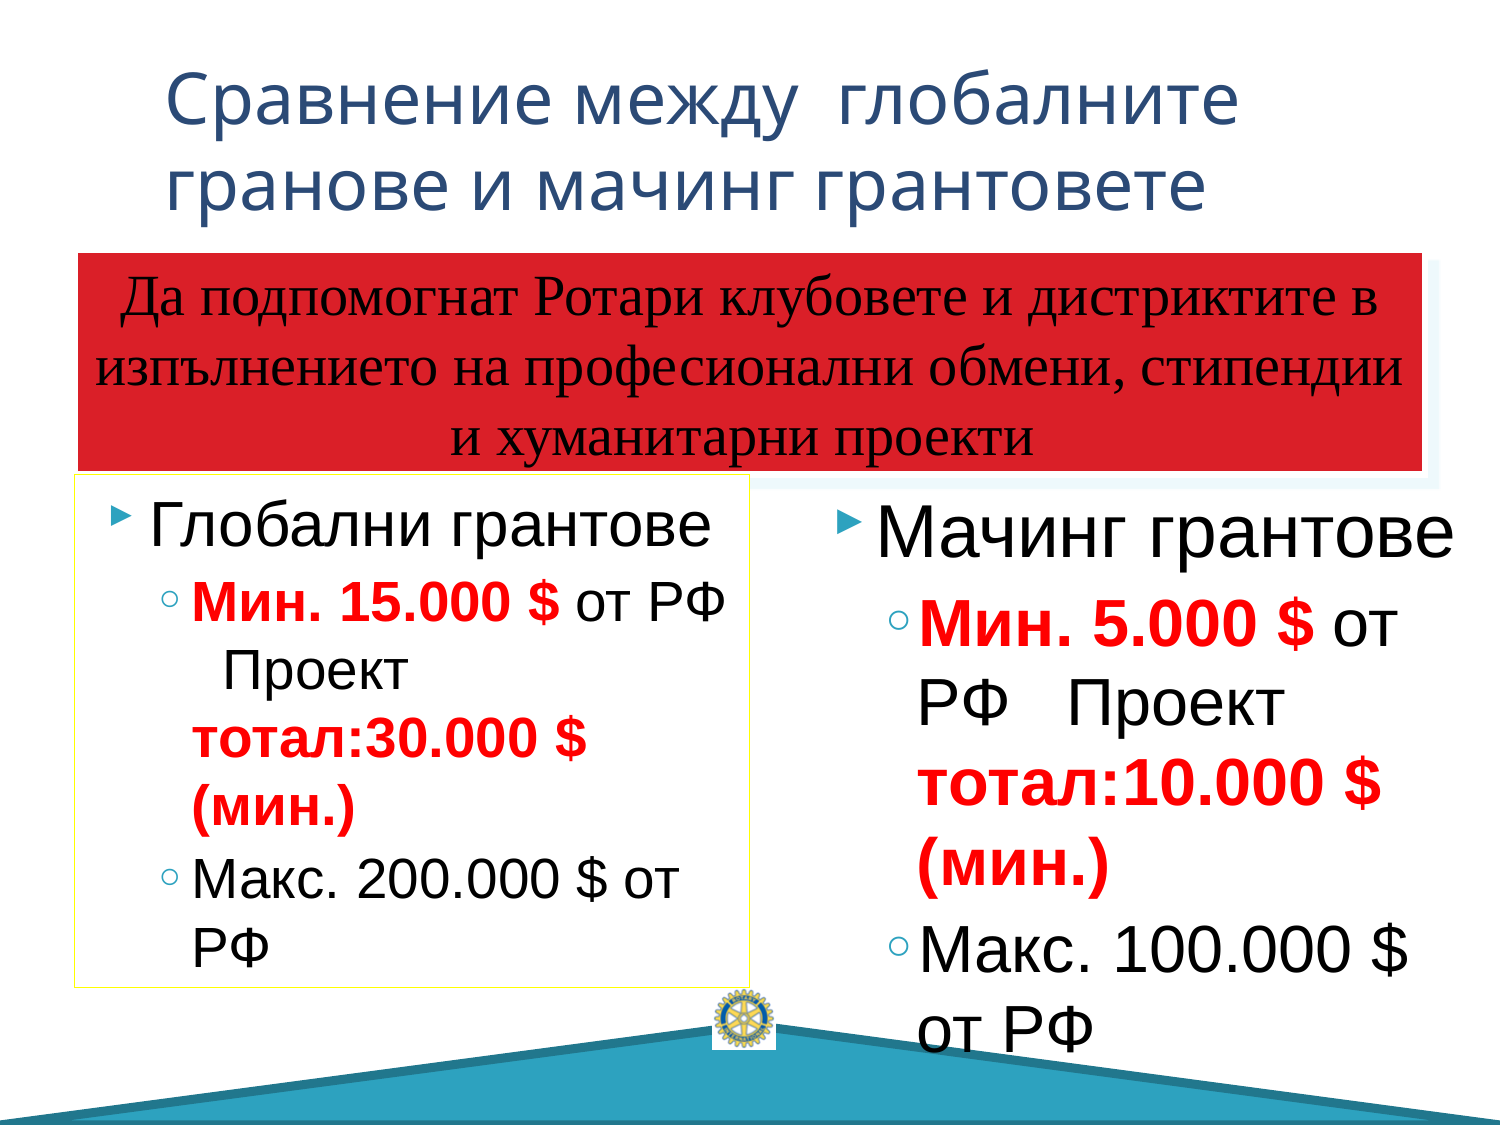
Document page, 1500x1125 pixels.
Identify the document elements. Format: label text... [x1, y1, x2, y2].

picture [712, 987, 776, 1050]
list Мачинг грантове Мин. 5.000 $ от РФ Проект тотал:10.000 $(мин.) Макс. 100.000 $ от РФ [800, 474, 1475, 988]
text_box Да подпомогнат Ротари клубовете и дистриктите в изпълнението на професионални обмени, стипендии и хуманитарни проекти [74, 249, 1425, 475]
text_box Глобални грантове Мин. 15.000 $ от РФ Проект тотал:30.000 $(мин.) Макс. 200.000 $ от РФ [74, 474, 750, 988]
title Сравнение между глобалните гранове и мачинг грантовете [150, 45, 1500, 233]
